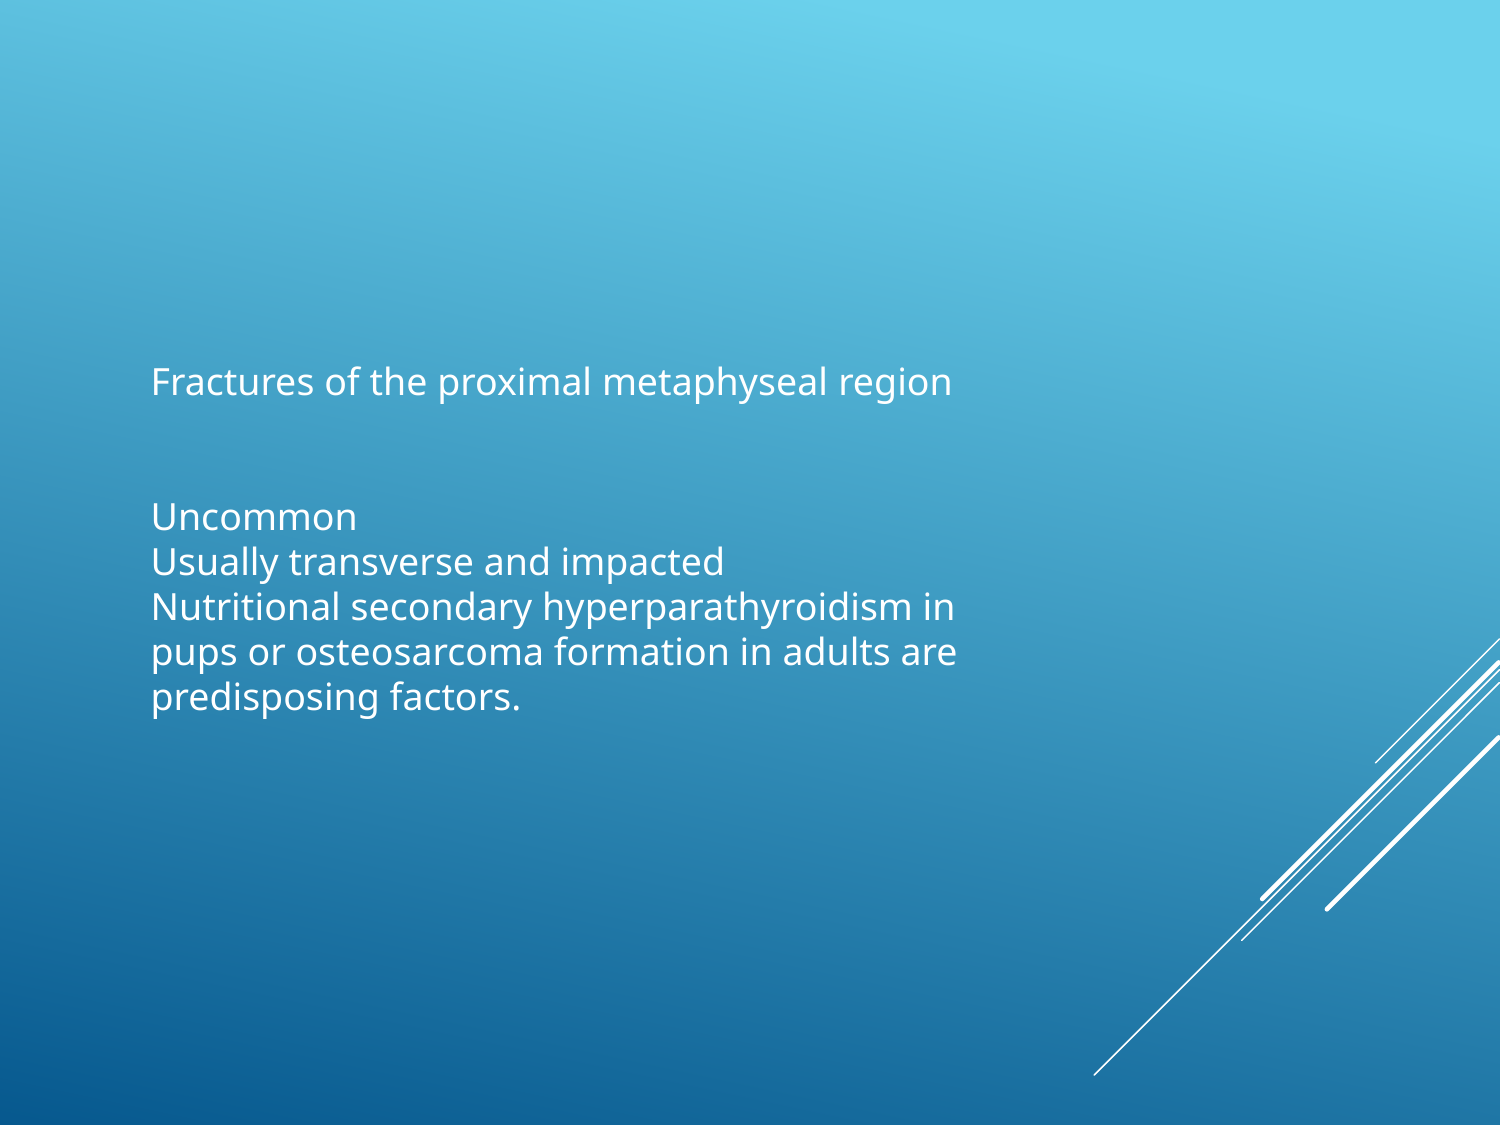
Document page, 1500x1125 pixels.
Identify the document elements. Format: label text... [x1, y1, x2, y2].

text_box Fractures of the proximal metaphyseal region Uncommon Usually transverse and impacted Nutritional secondary hyperparathyroidism in pups or osteosarcoma formation in adults are predisposing factors. [135, 350, 1125, 726]
